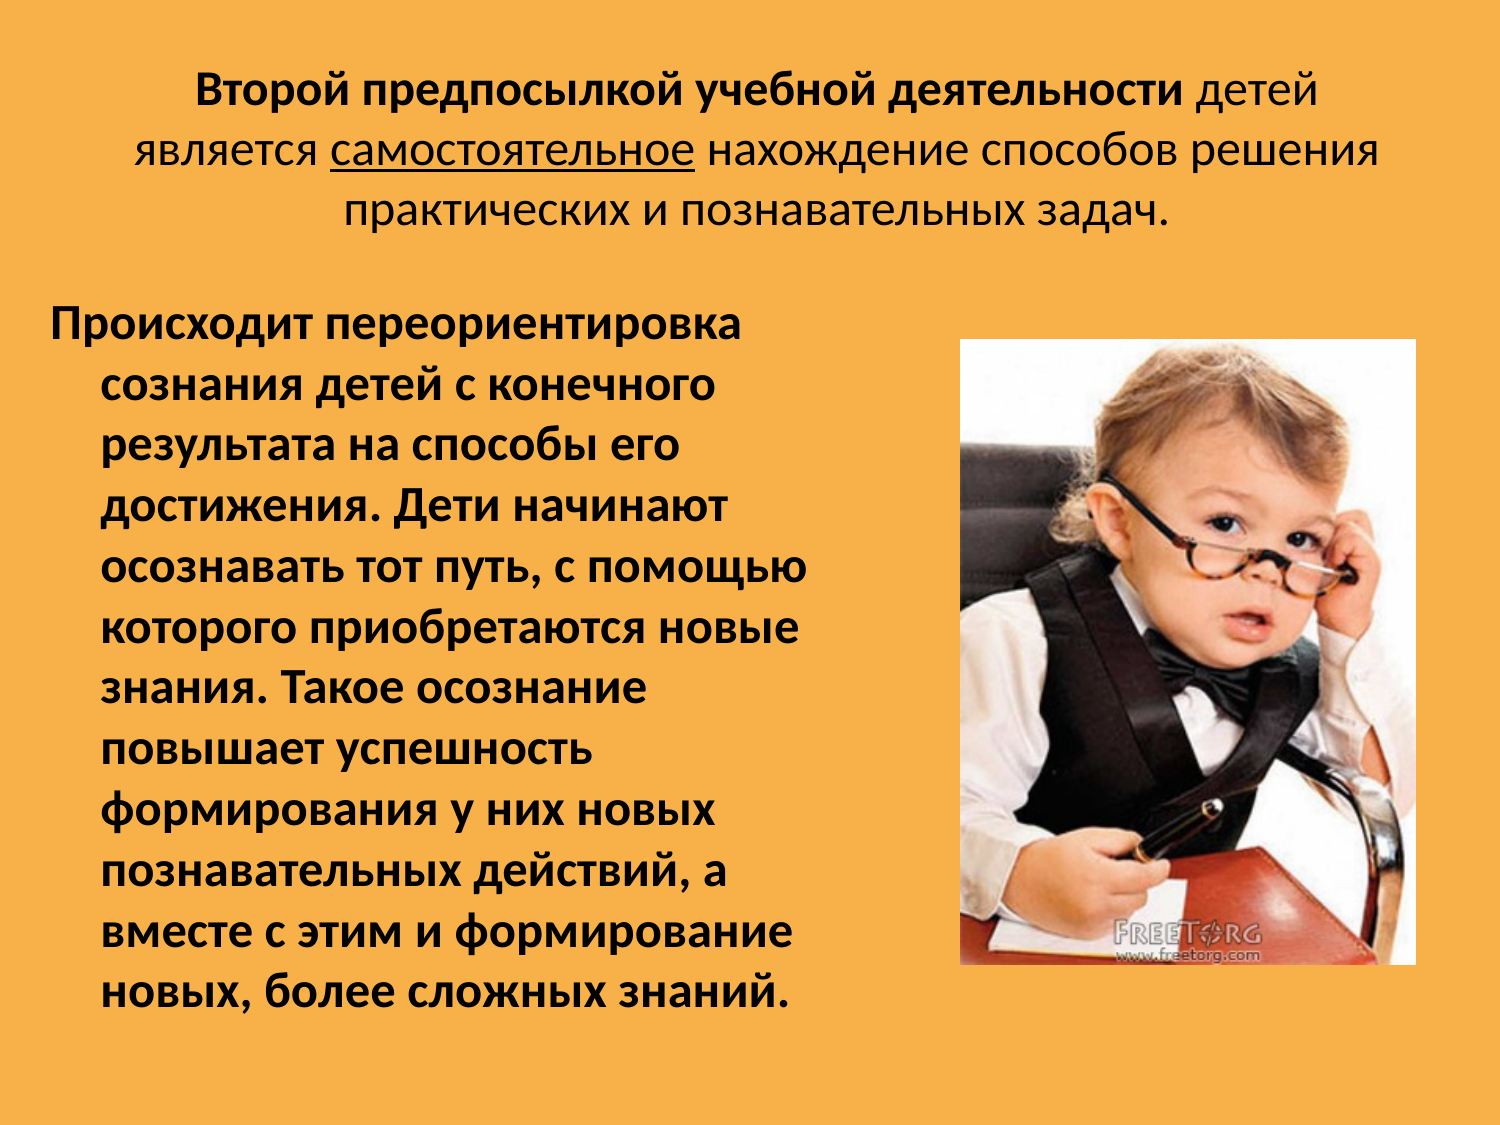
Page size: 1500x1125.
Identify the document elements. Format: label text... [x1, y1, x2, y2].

list Происходит переориентировка сознания детей с конечного результата на способы его достижения. Дети начинают осознавать тот путь, с помощью которого приобретаются новые знания. Такое осознание повышает успешность формирования у них новых познавательных действий, а вместе с этим и формирование новых, более сложных знаний. [35, 281, 891, 1090]
title Второй предпосылкой учебной деятельности детей является самостоятельное нахождение способов решения практических и познавательных задач. [82, 82, 1432, 270]
picture [960, 339, 1416, 966]
